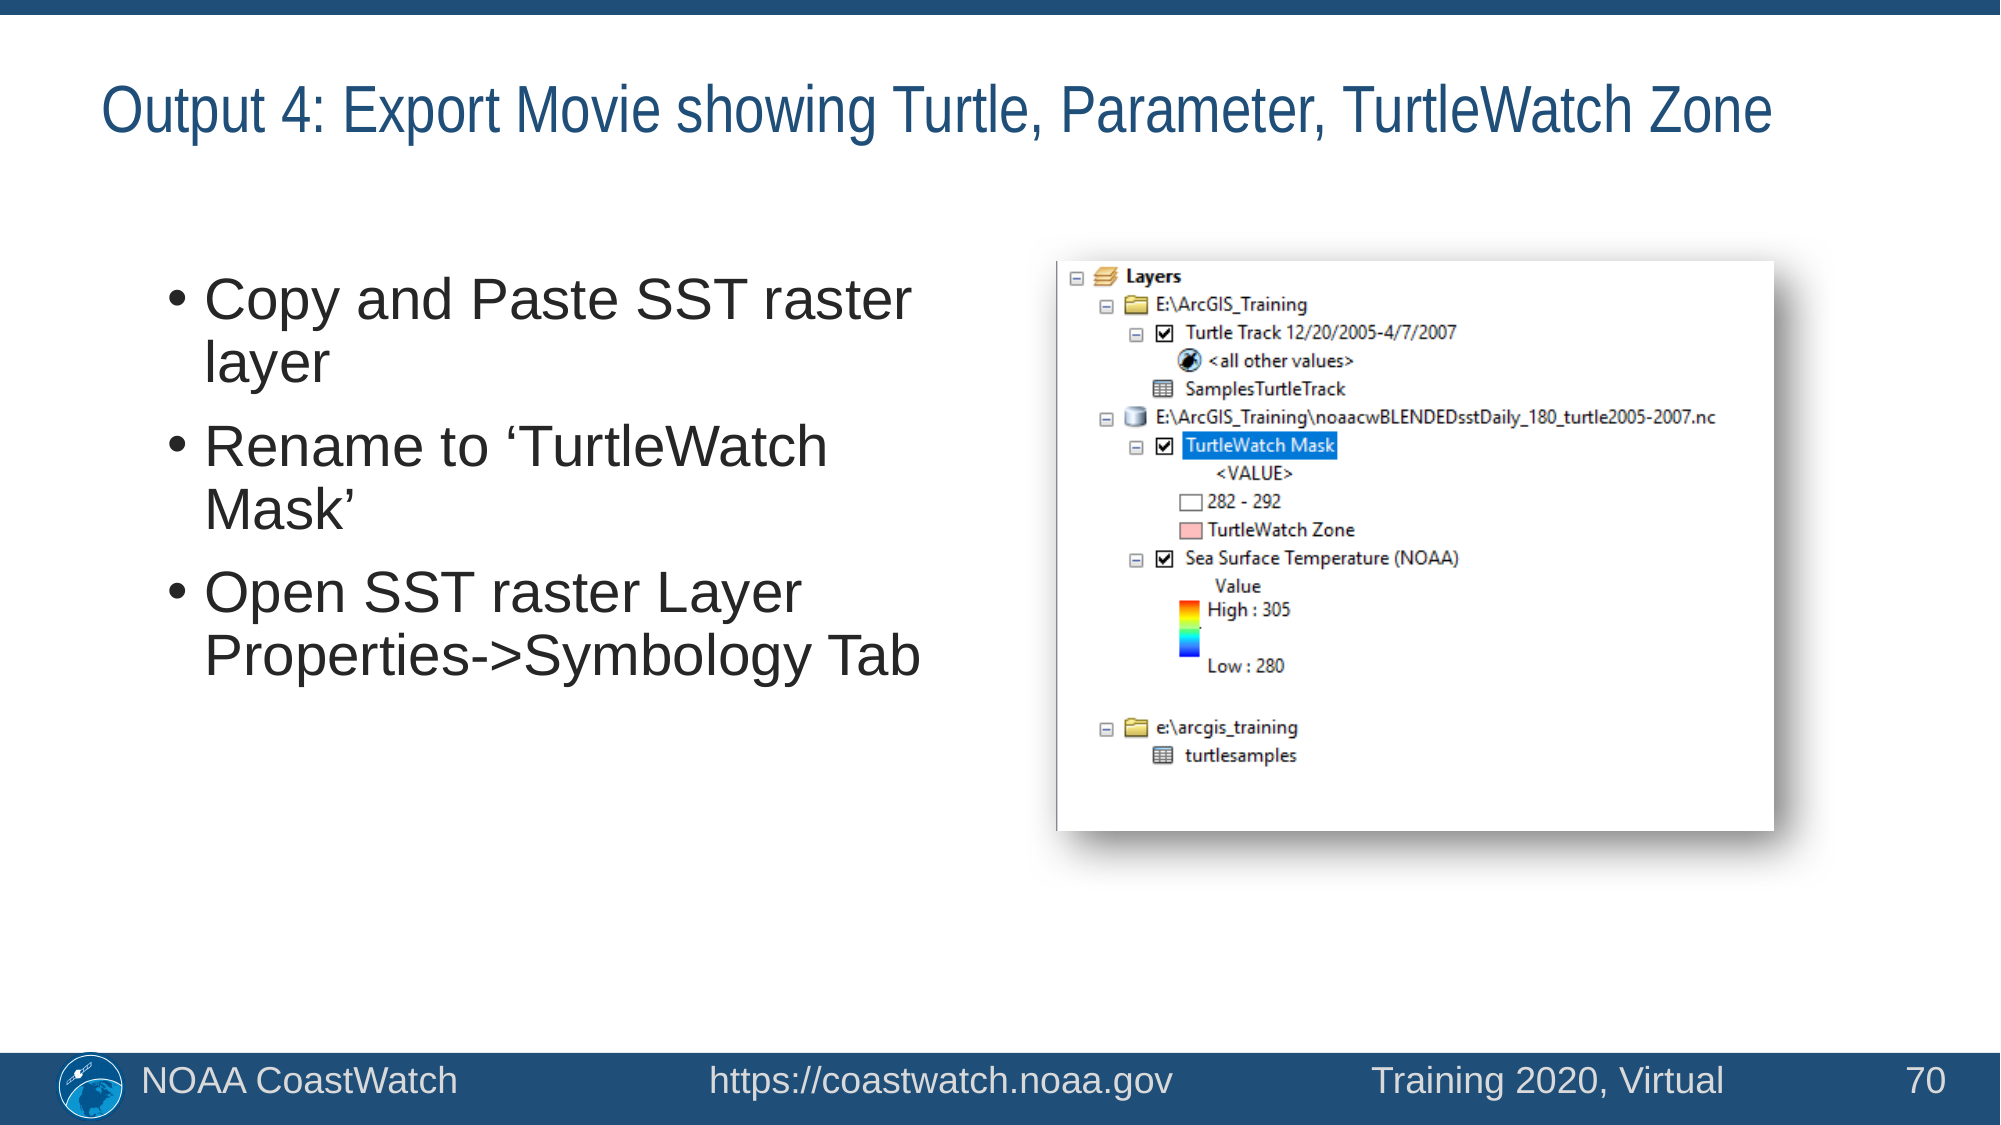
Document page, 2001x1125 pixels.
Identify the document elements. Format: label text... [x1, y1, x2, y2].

picture [1056, 261, 1774, 831]
list Copy and Paste SST raster layer Rename to ‘TurtleWatch Mask’ Open SST raster Layer Properties->Symbology Tab [152, 261, 975, 976]
picture [56, 1052, 125, 1121]
title Output 4: Export Movie showing Turtle, Parameter, TurtleWatch Zone [86, 1, 1812, 220]
